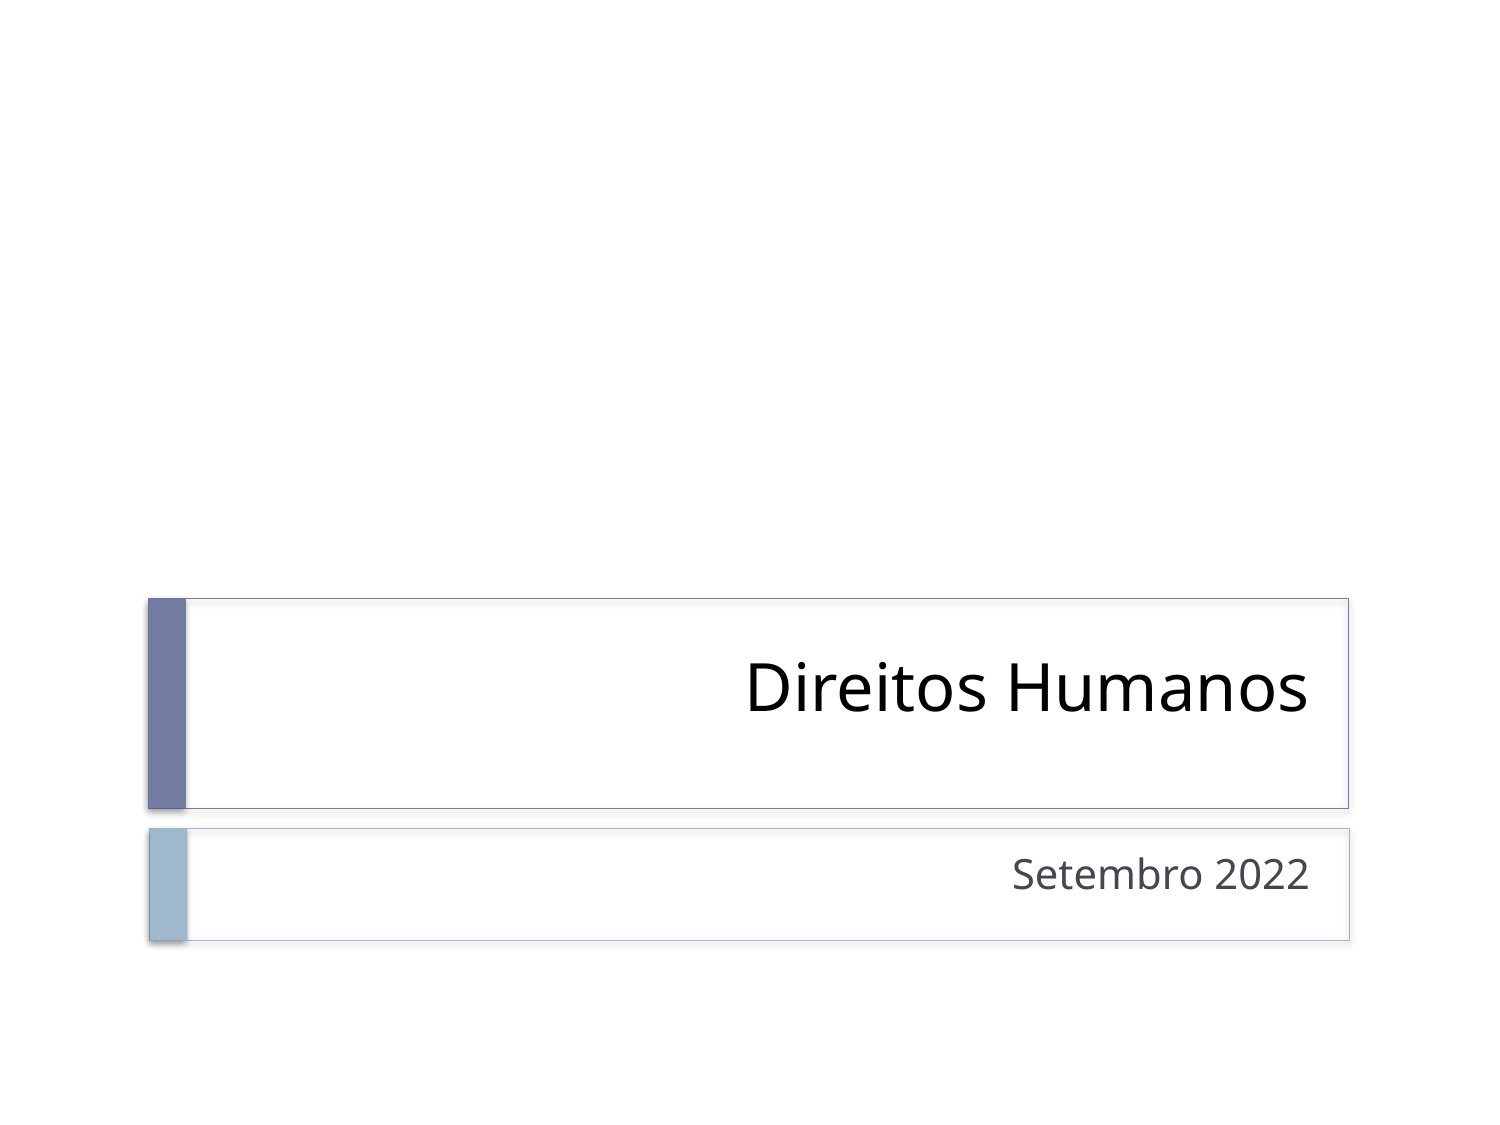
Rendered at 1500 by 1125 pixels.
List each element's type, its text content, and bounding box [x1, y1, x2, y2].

subtitle Setembro 2022 [200, 840, 1325, 929]
title Direitos Humanos [200, 637, 1325, 800]
